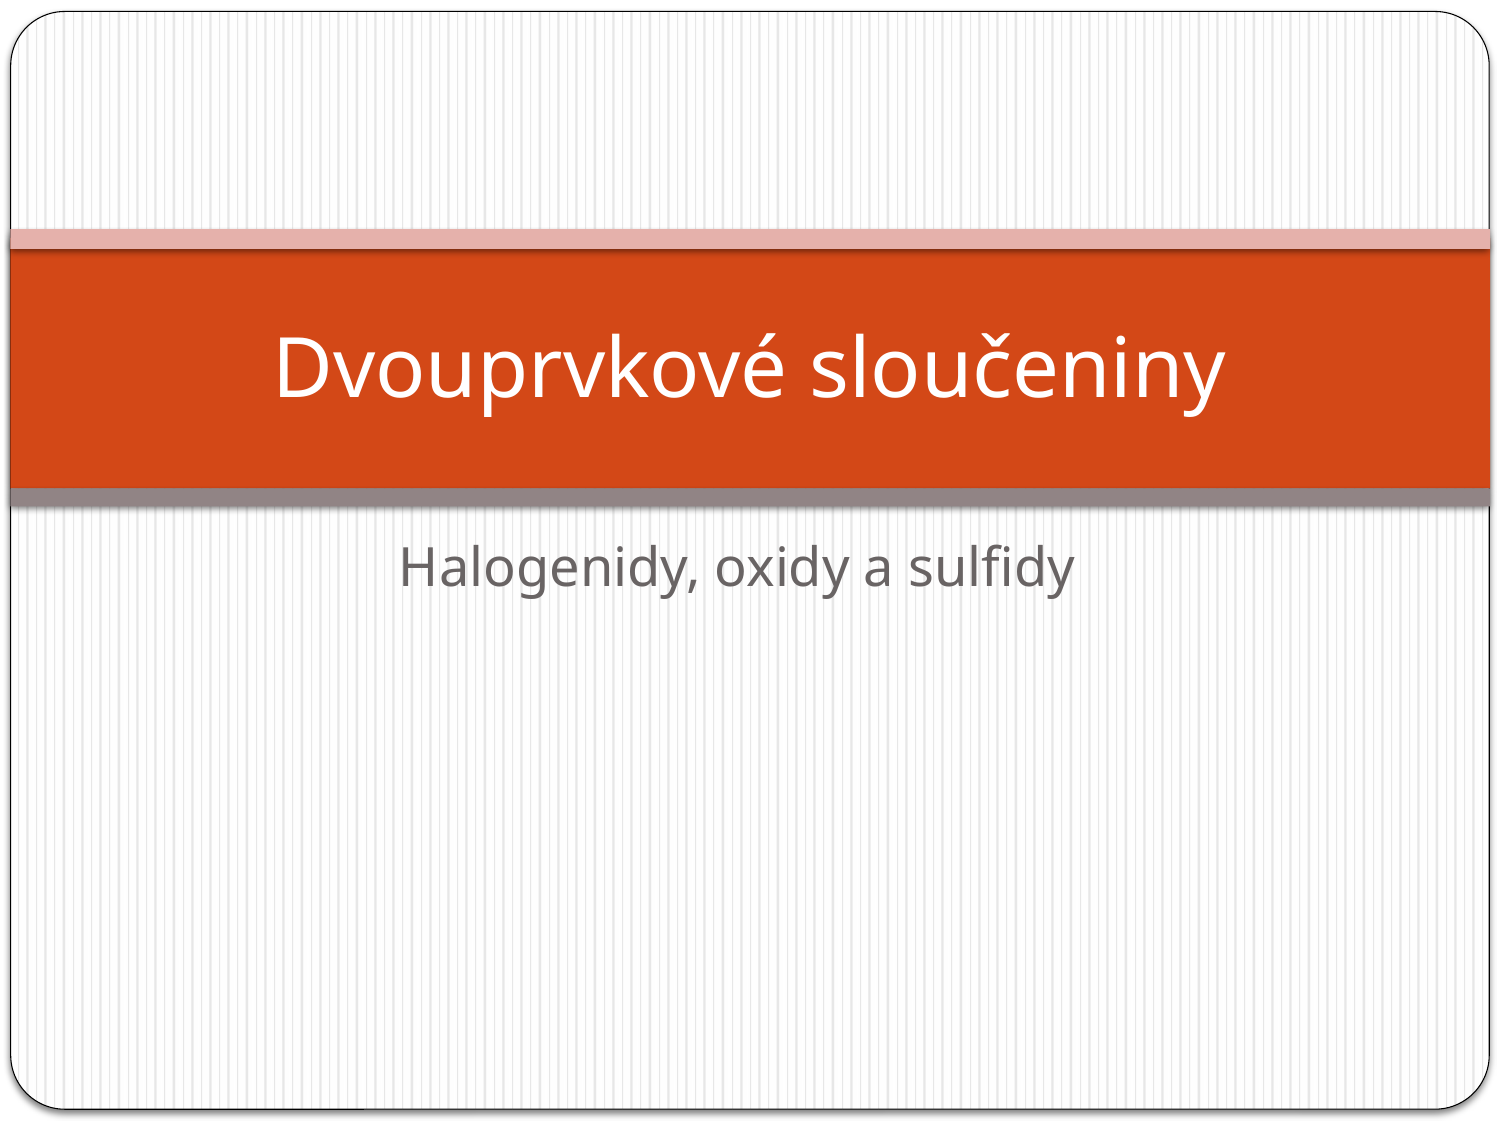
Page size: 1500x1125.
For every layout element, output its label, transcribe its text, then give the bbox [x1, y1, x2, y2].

subtitle Halogenidy, oxidy a sulfidy [212, 525, 1263, 788]
title Dvouprvkové sloučeniny [75, 247, 1425, 489]
